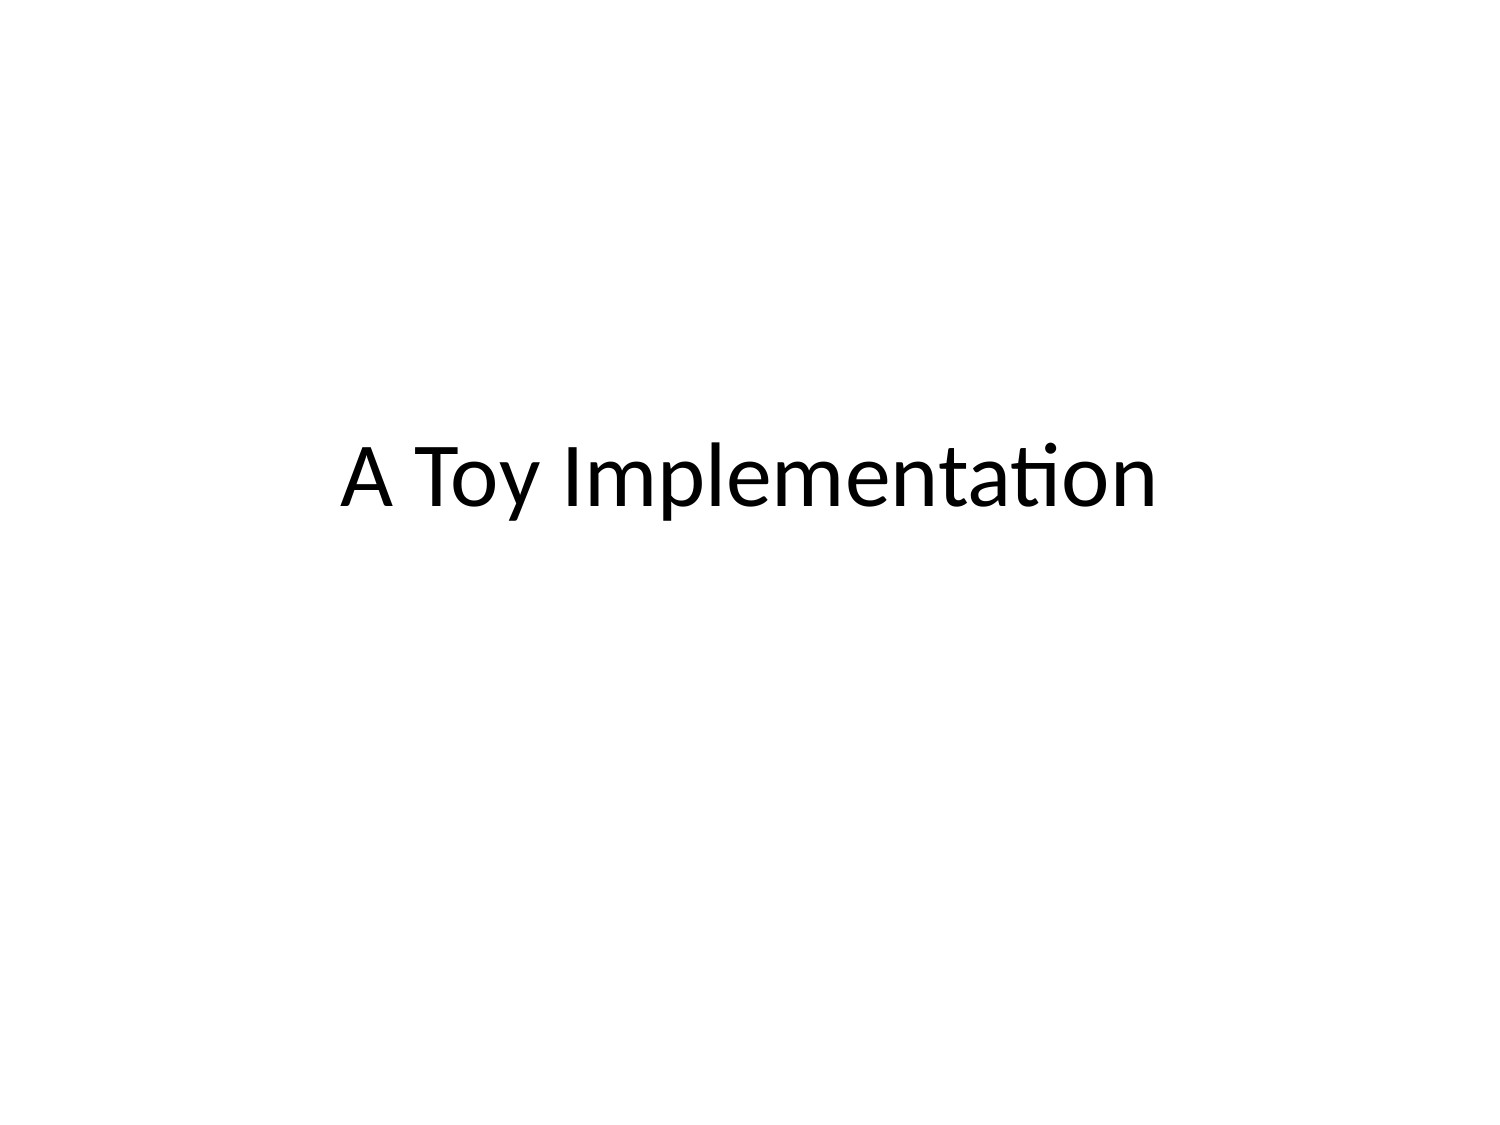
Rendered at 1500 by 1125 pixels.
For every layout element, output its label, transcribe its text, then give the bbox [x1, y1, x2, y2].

title A Toy Implementation [112, 349, 1388, 591]
